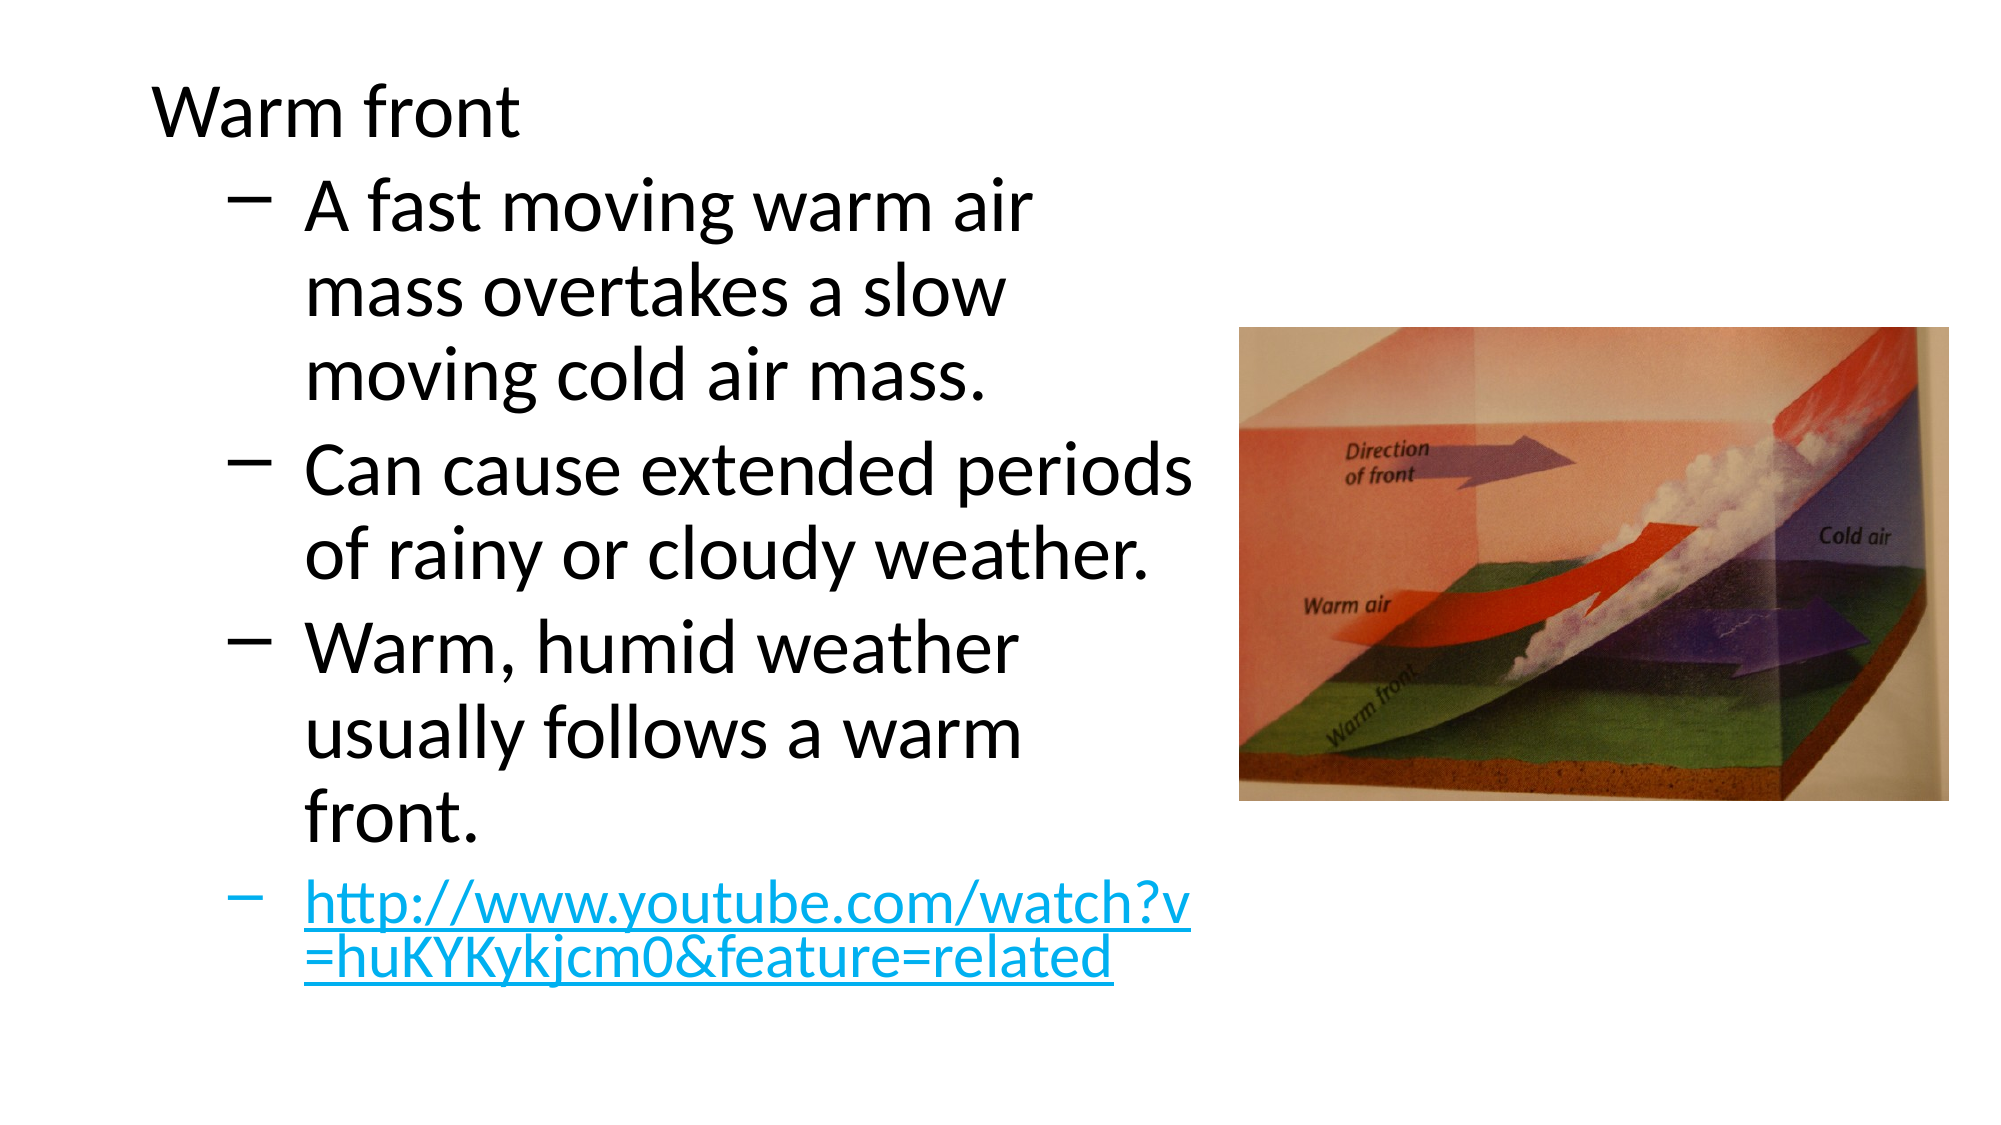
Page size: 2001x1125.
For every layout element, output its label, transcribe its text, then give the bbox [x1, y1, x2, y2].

list Warm front A fast moving warm air mass overtakes a slow moving cold air mass. Can cause extended periods of rainy or cloudy weather. Warm, humid weather usually follows a warm front. http://www.youtube.com/watch?v=huKYKykjcm0&feature=related [60, 62, 1223, 1085]
picture [1239, 327, 1949, 801]
